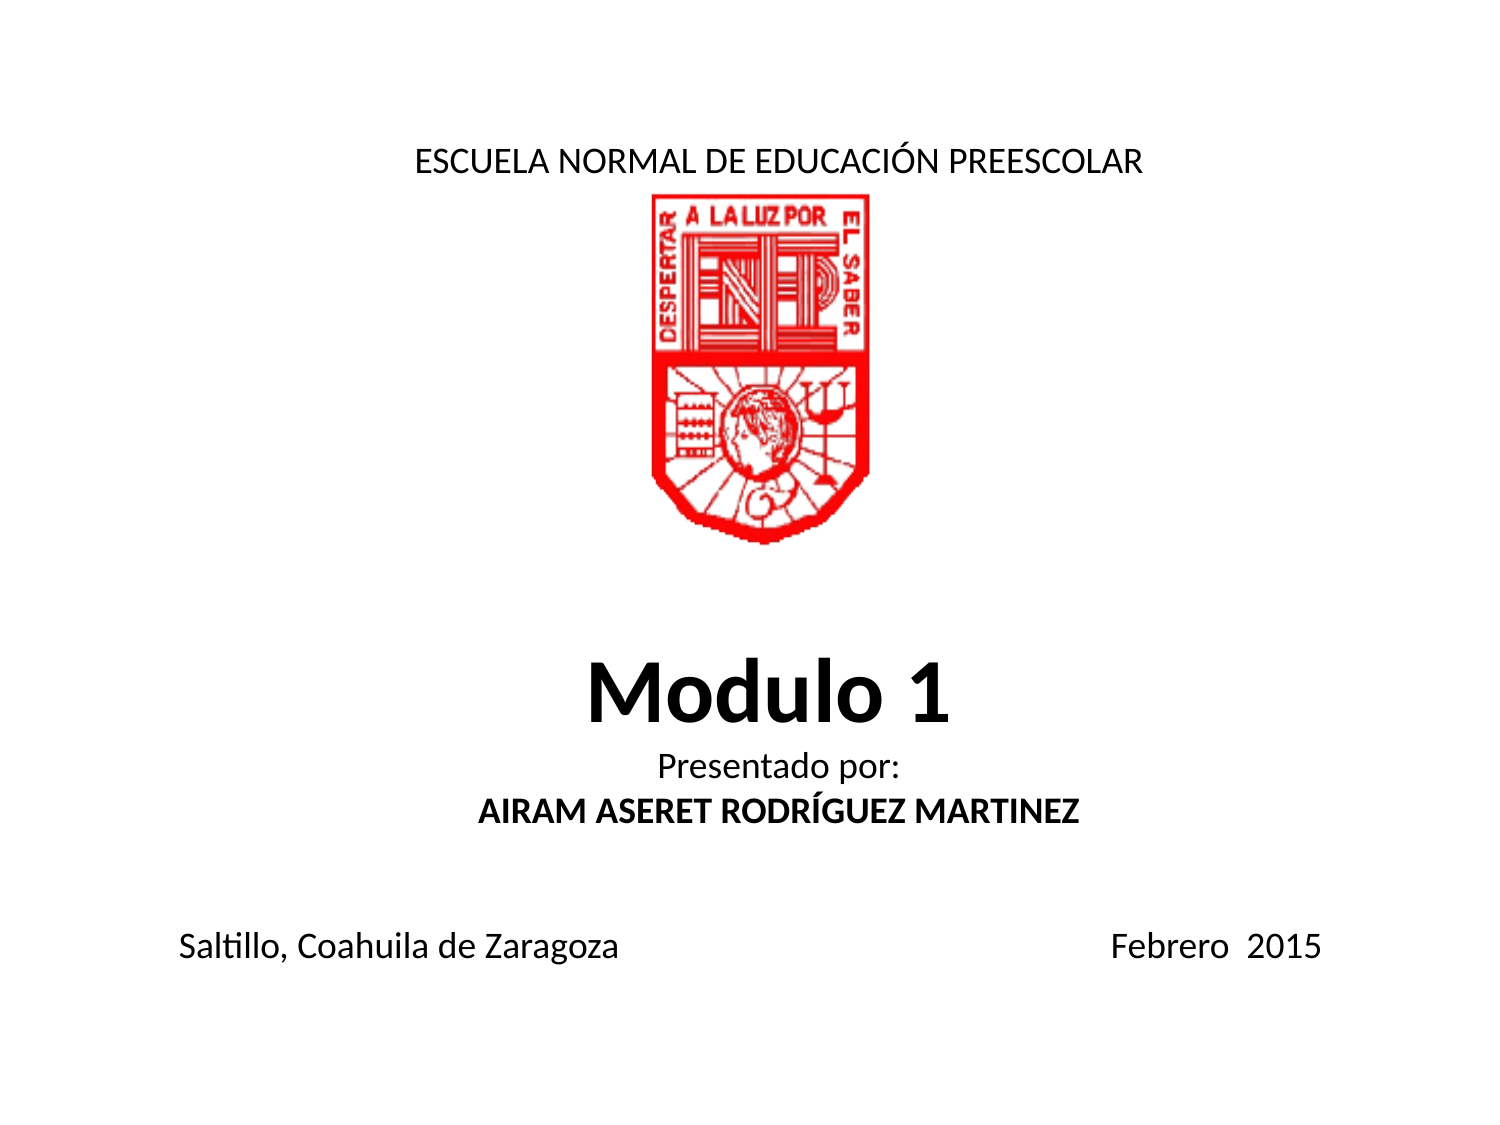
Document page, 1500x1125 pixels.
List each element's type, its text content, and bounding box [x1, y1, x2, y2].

text_box ESCUELA NORMAL DE EDUCACIÓN PREESCOLAR Modulo 1 Presentado por: AIRAM ASERET RODRÍGUEZ MARTINEZ Saltillo, Coahuila de Zaragoza Febrero 2015 [163, 128, 1395, 1019]
picture [644, 187, 882, 551]
